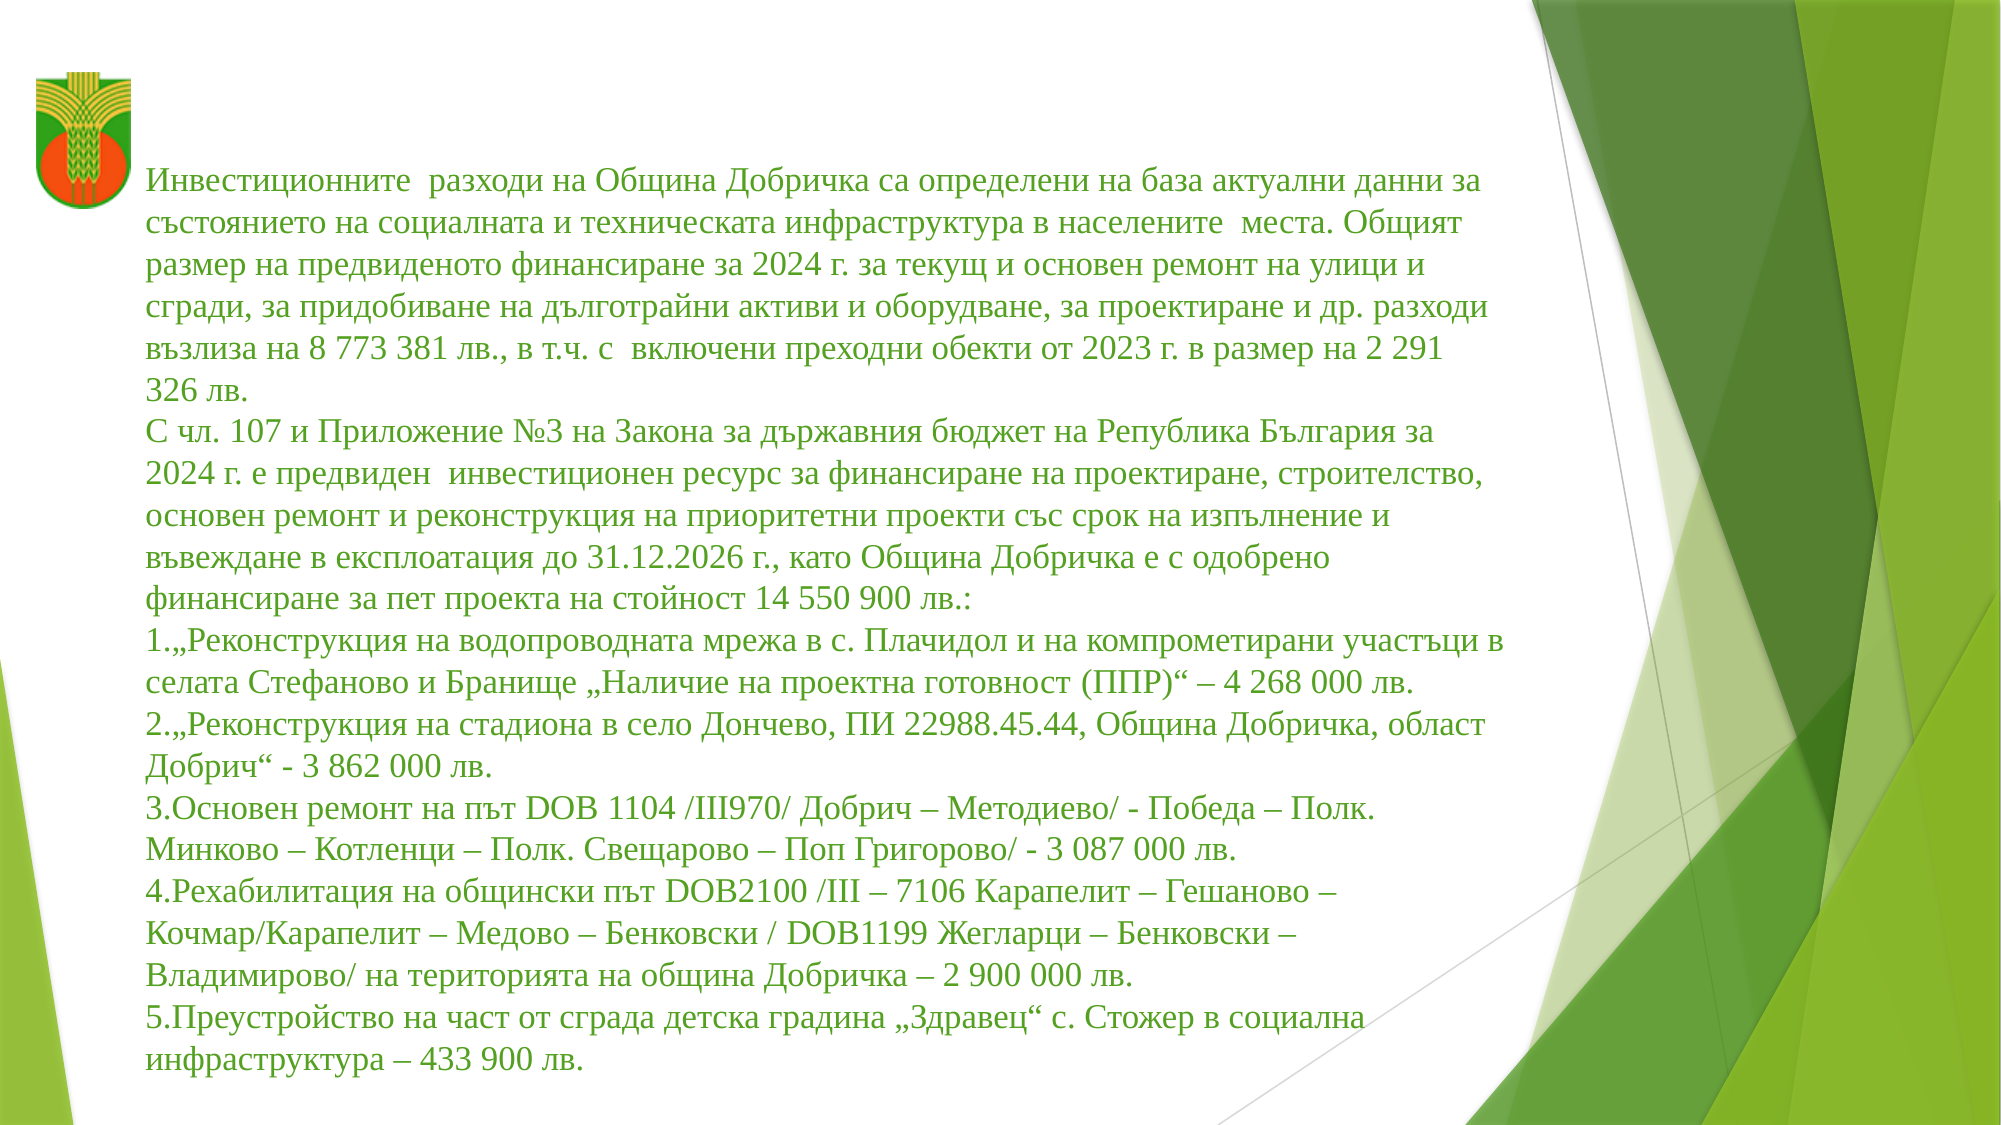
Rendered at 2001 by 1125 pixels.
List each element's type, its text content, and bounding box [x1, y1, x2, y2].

title Инвестиционните разходи на Община Добричка са определени на база актуални данни за състоянието на социалната и техническата инфраструктура в населените места. Общият размер на предвиденото финансиране за 2024 г. за текущ и основен ремонт на улици и сгради, за придобиване на дълготрайни активи и оборудване, за проектиране и др. разходи възлиза на 8 773 381 лв., в т.ч. с включени преходни обекти от 2023 г. в размер на 2 291 326 лв. С чл. 107 и Приложение №3 на Закона за държавния бюджет на Република България за 2024 г. е предвиден инвестиционен ресурс за финансиране на проектиране, строителство, основен ремонт и реконструкция на приоритетни проекти със срок на изпълнение и въвеждане в експлоатация до 31.12.2026 г., като Община Добричка е с одобрено финансиране за пет проекта на стойност 14 550 900 лв.: 1.„Реконструкция на водопроводната мрежа в с. Плачидол и на компрометирани участъци в селата Стефаново и Бранище „Наличие на проектна готовност (ППР)“ – 4 268 000 лв. 2.„Реконструкция на стадиона в село Дончево, ПИ 22988.45.44, Община Добричка, област Добрич“ - 3 862 000 лв. 3.Основен ремонт на път DOB 1104 /III970/ Добрич – Методиево/ - Победа – Полк. Минково – Котленци – Полк. Свещарово – Поп Григорово/ - 3 087 000 лв. 4.Рехабилитация на общински път DOB2100 /III – 7106 Карапелит – Гешаново – Кочмар/Карапелит – Медово – Бенковски / DOB1199 Жегларци – Бенковски – Владимирово/ на територията на община Добричка – 2 900 000 лв. 5.Преустройство на част от сграда детска градина „Здравец“ с. Стожер в социална инфраструктура – 433 900 лв. [130, 107, 1522, 1104]
picture [36, 71, 131, 209]
